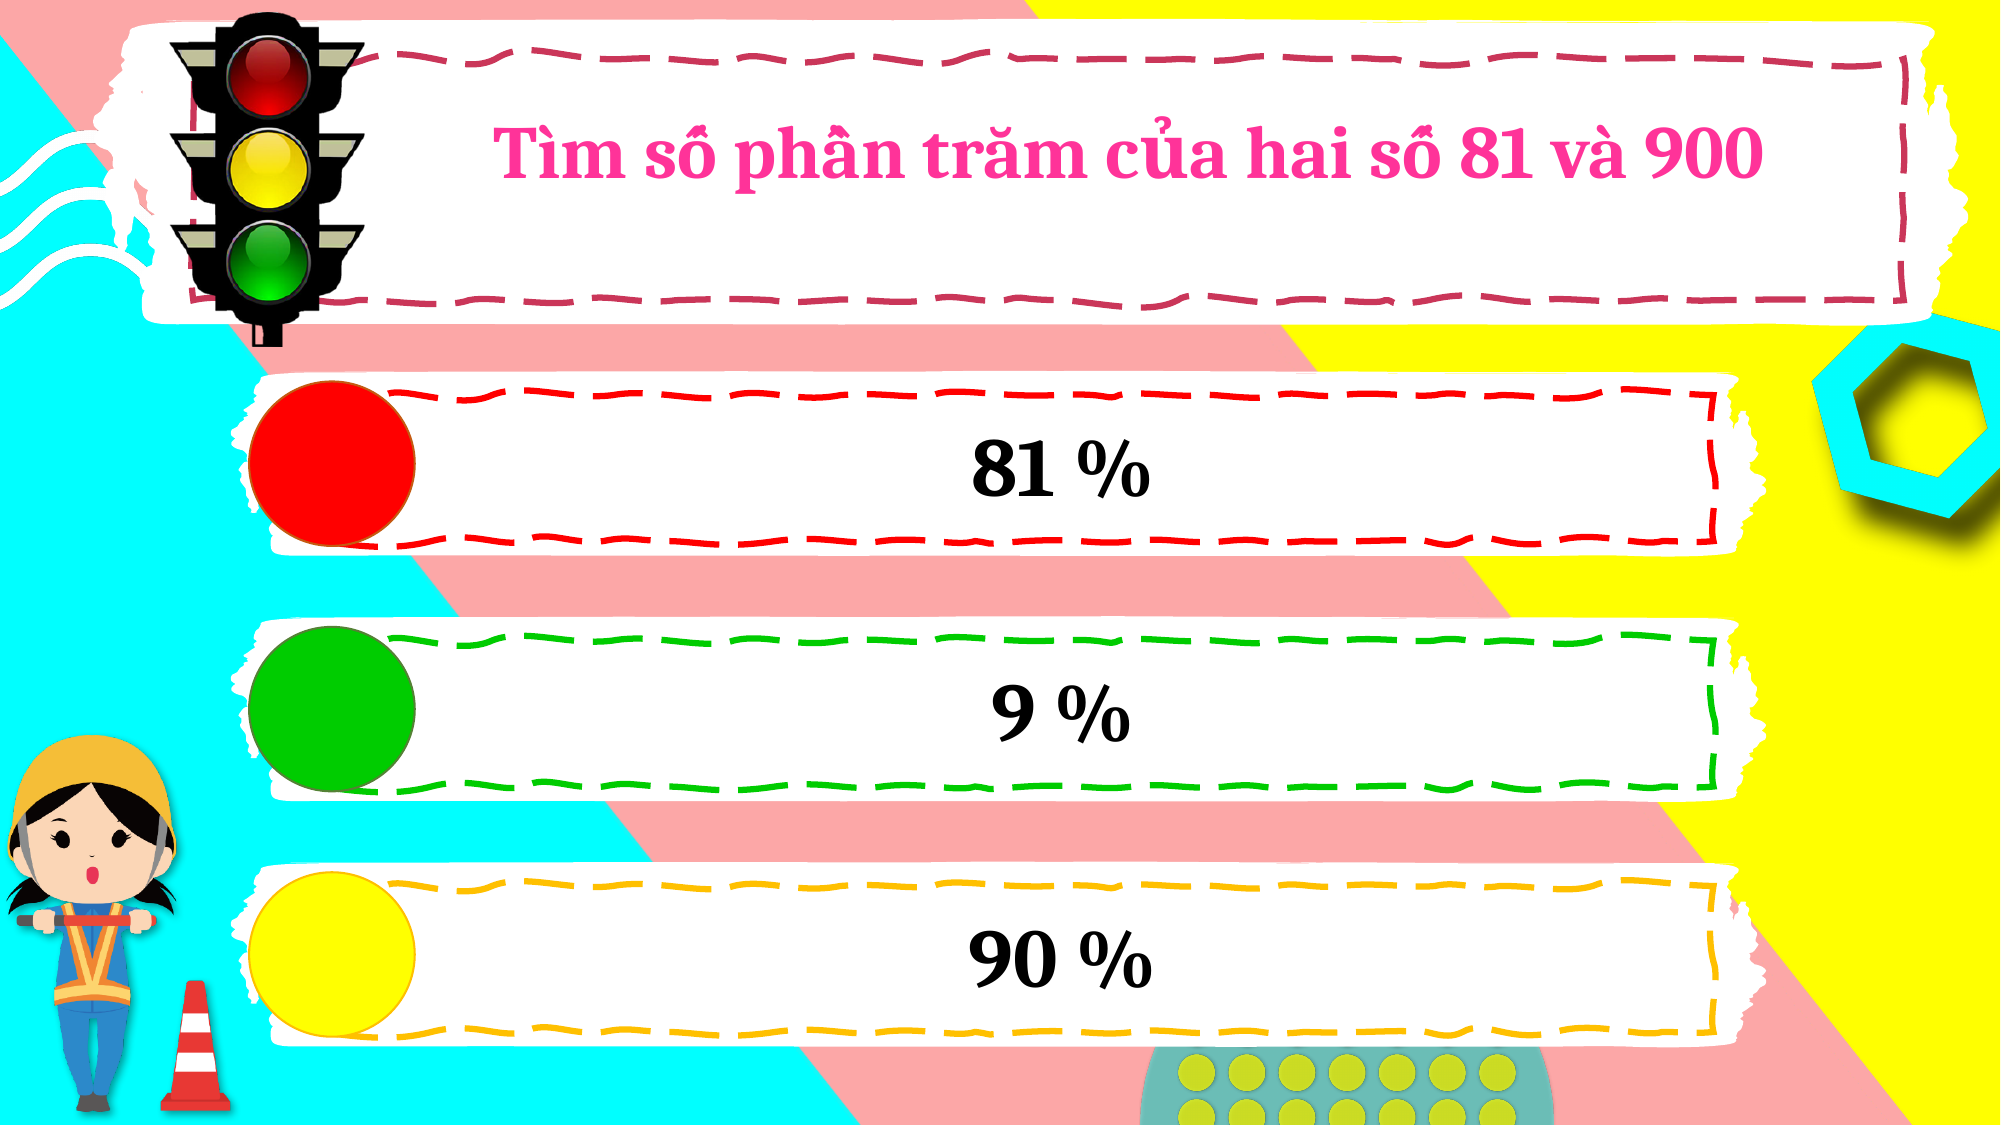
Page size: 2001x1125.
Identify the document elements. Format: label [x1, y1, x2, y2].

picture [0, 0, 2001, 1125]
text_box [230, 370, 1767, 557]
text_box [326, 861, 1767, 1048]
text_box [93, 12, 1969, 347]
text_box [230, 616, 1767, 802]
